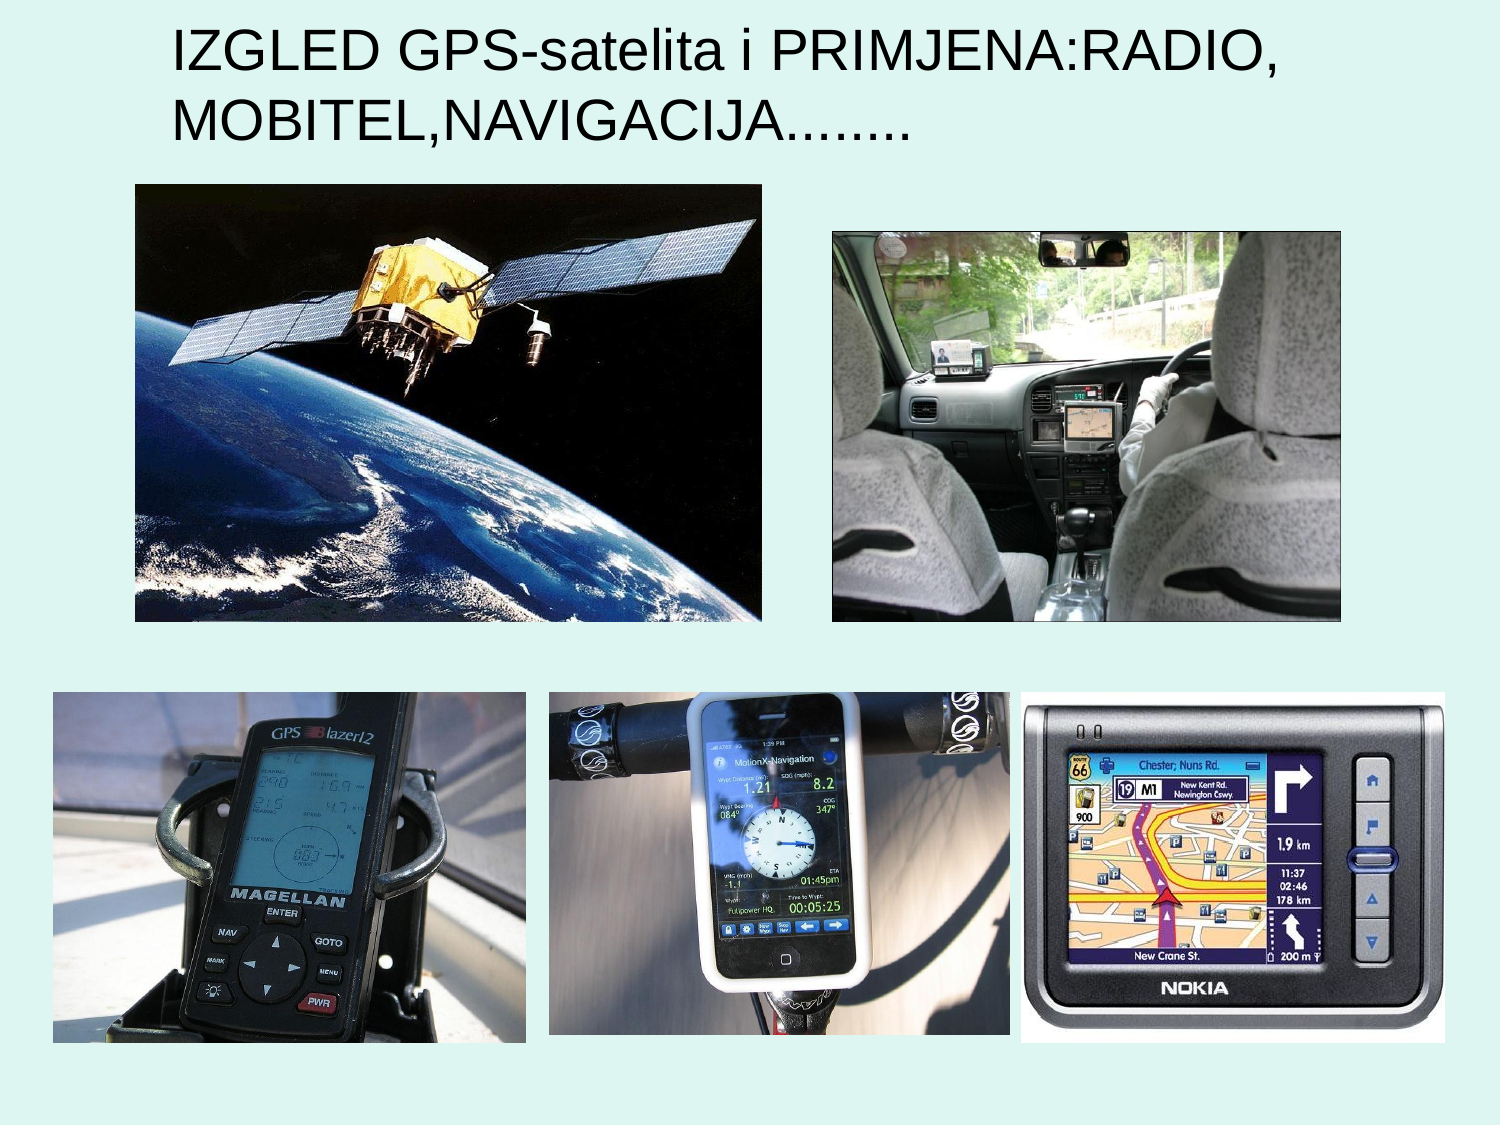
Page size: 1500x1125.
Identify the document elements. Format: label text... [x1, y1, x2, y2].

text_box IZGLED GPS-satelita i PRIMJENA:RADIO, MOBITEL,NAVIGACIJA........ [156, 4, 1409, 160]
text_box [52, 184, 1445, 1043]
